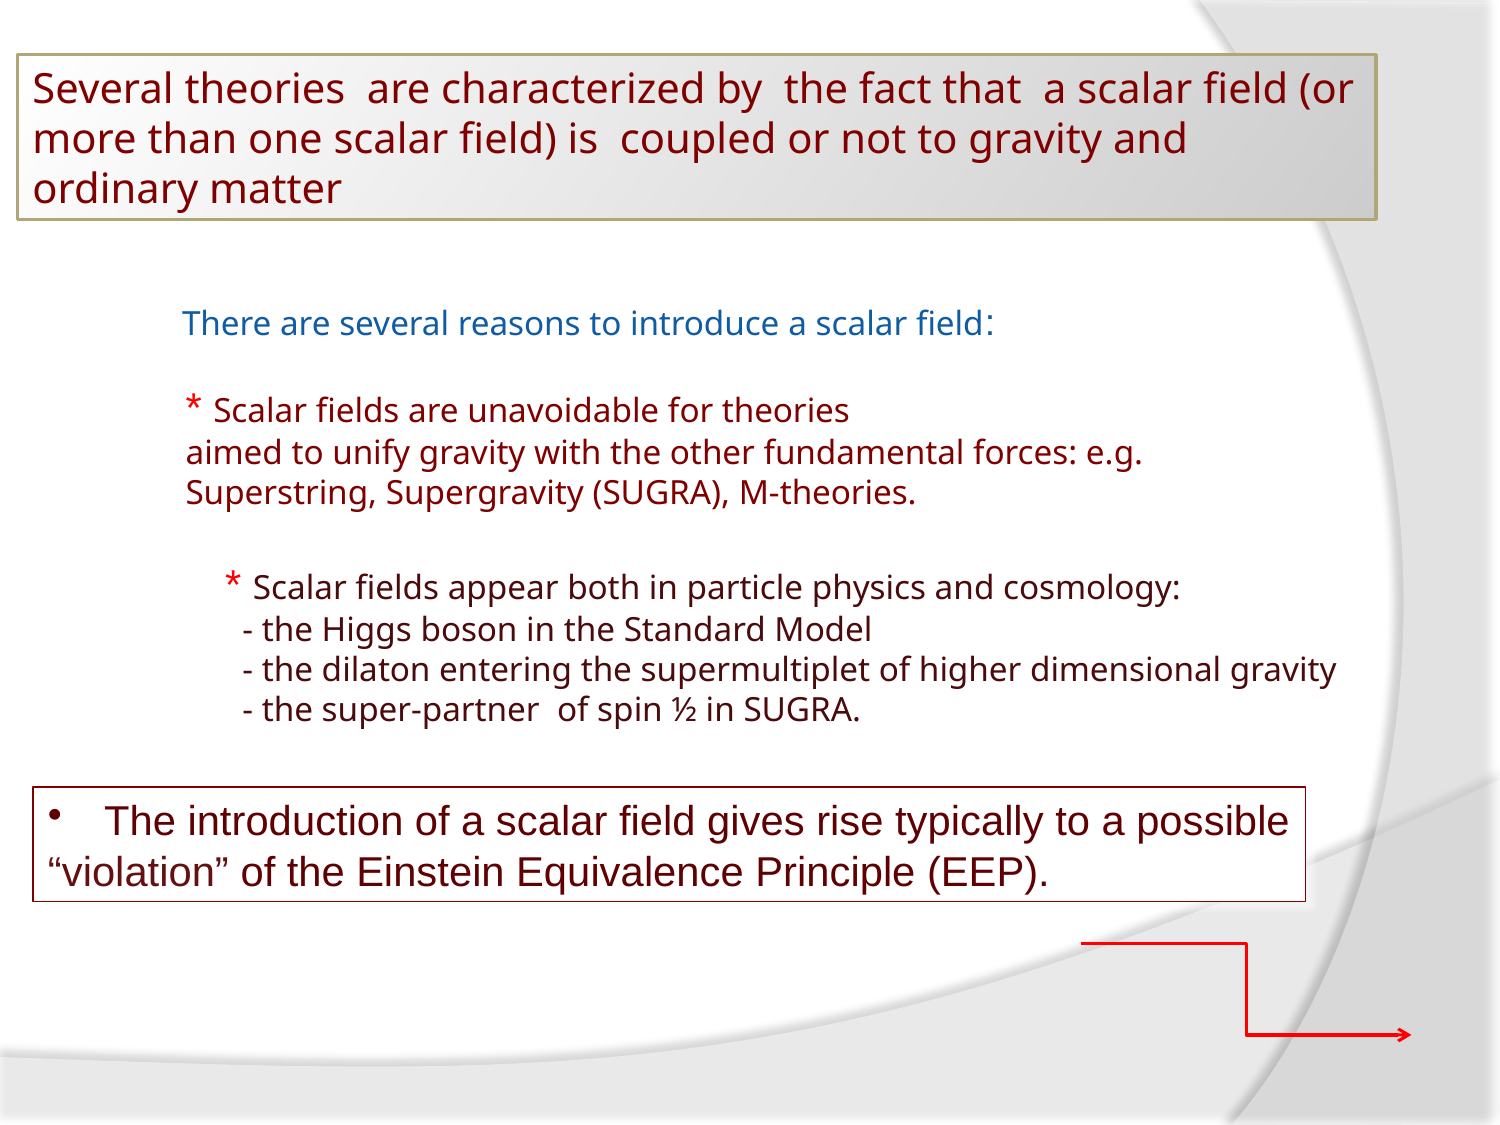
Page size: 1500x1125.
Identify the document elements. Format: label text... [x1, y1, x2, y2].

text_box The introduction of a scalar field gives rise typically to a possible “violation” of the Einstein Equivalence Principle (EEP). [32, 786, 1306, 902]
text_box There are several reasons to introduce a scalar field: [167, 290, 1022, 351]
text_box * Scalar fields appear both in particle physics and cosmology: - the Higgs boson in the Standard Model - the dilaton entering the supermultiplet of higher dimensional gravity - the super-partner of spin ½ in SUGRA. [210, 550, 1371, 736]
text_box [1080, 943, 1412, 1036]
text_box * Scalar fields are unavoidable for theories aimed to unify gravity with the other fundamental forces: e.g. Superstring, Supergravity (SUGRA), M-theories. [170, 373, 1169, 519]
text_box Several theories are characterized by the fact that a scalar field (or more than one scalar field) is coupled or not to gravity and ordinary matter [16, 53, 1378, 221]
